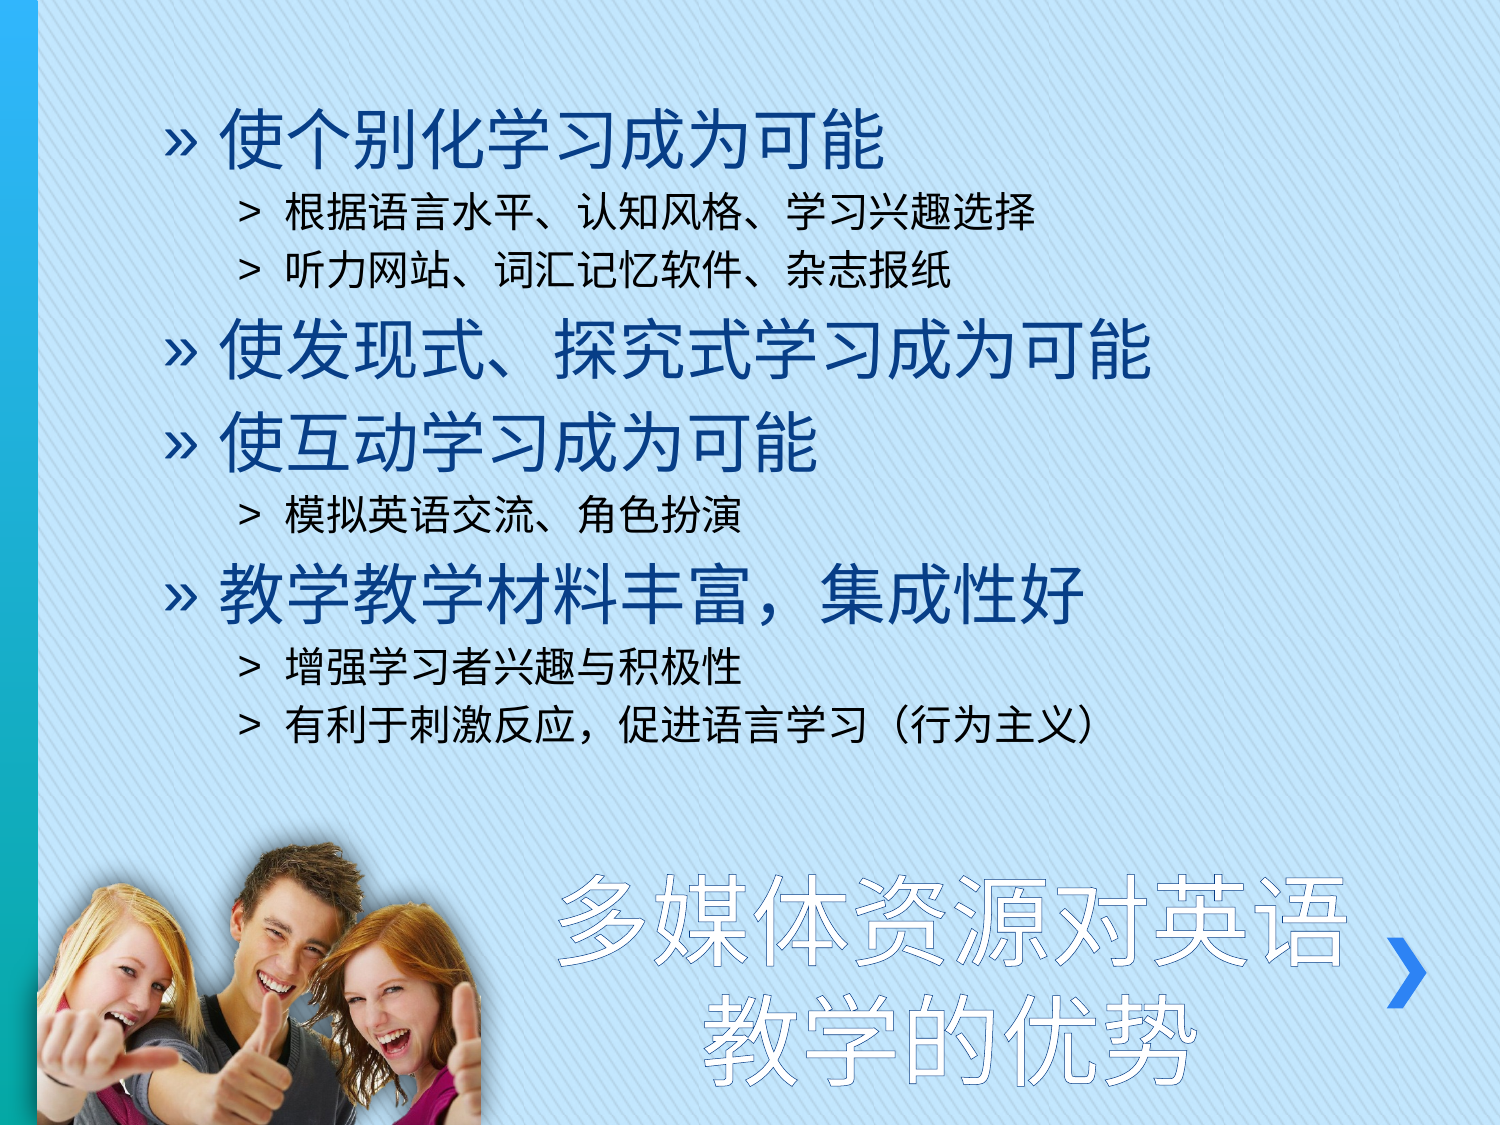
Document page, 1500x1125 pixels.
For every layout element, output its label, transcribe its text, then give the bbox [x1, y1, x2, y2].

picture [37, 810, 481, 1125]
list 使个别化学习成为可能 根据语言水平、认知风格、学习兴趣选择 听力网站、词汇记忆软件、杂志报纸 使发现式、探究式学习成为可能 使互动学习成为可能 模拟英语交流、角色扮演 教学教学材料丰富，集成性好 增强学习者兴趣与积极性 有利于刺激反应，促进语言学习（行为主义） [147, 90, 1373, 858]
title 多媒体资源对英语教学的优势 [513, 918, 1388, 1106]
